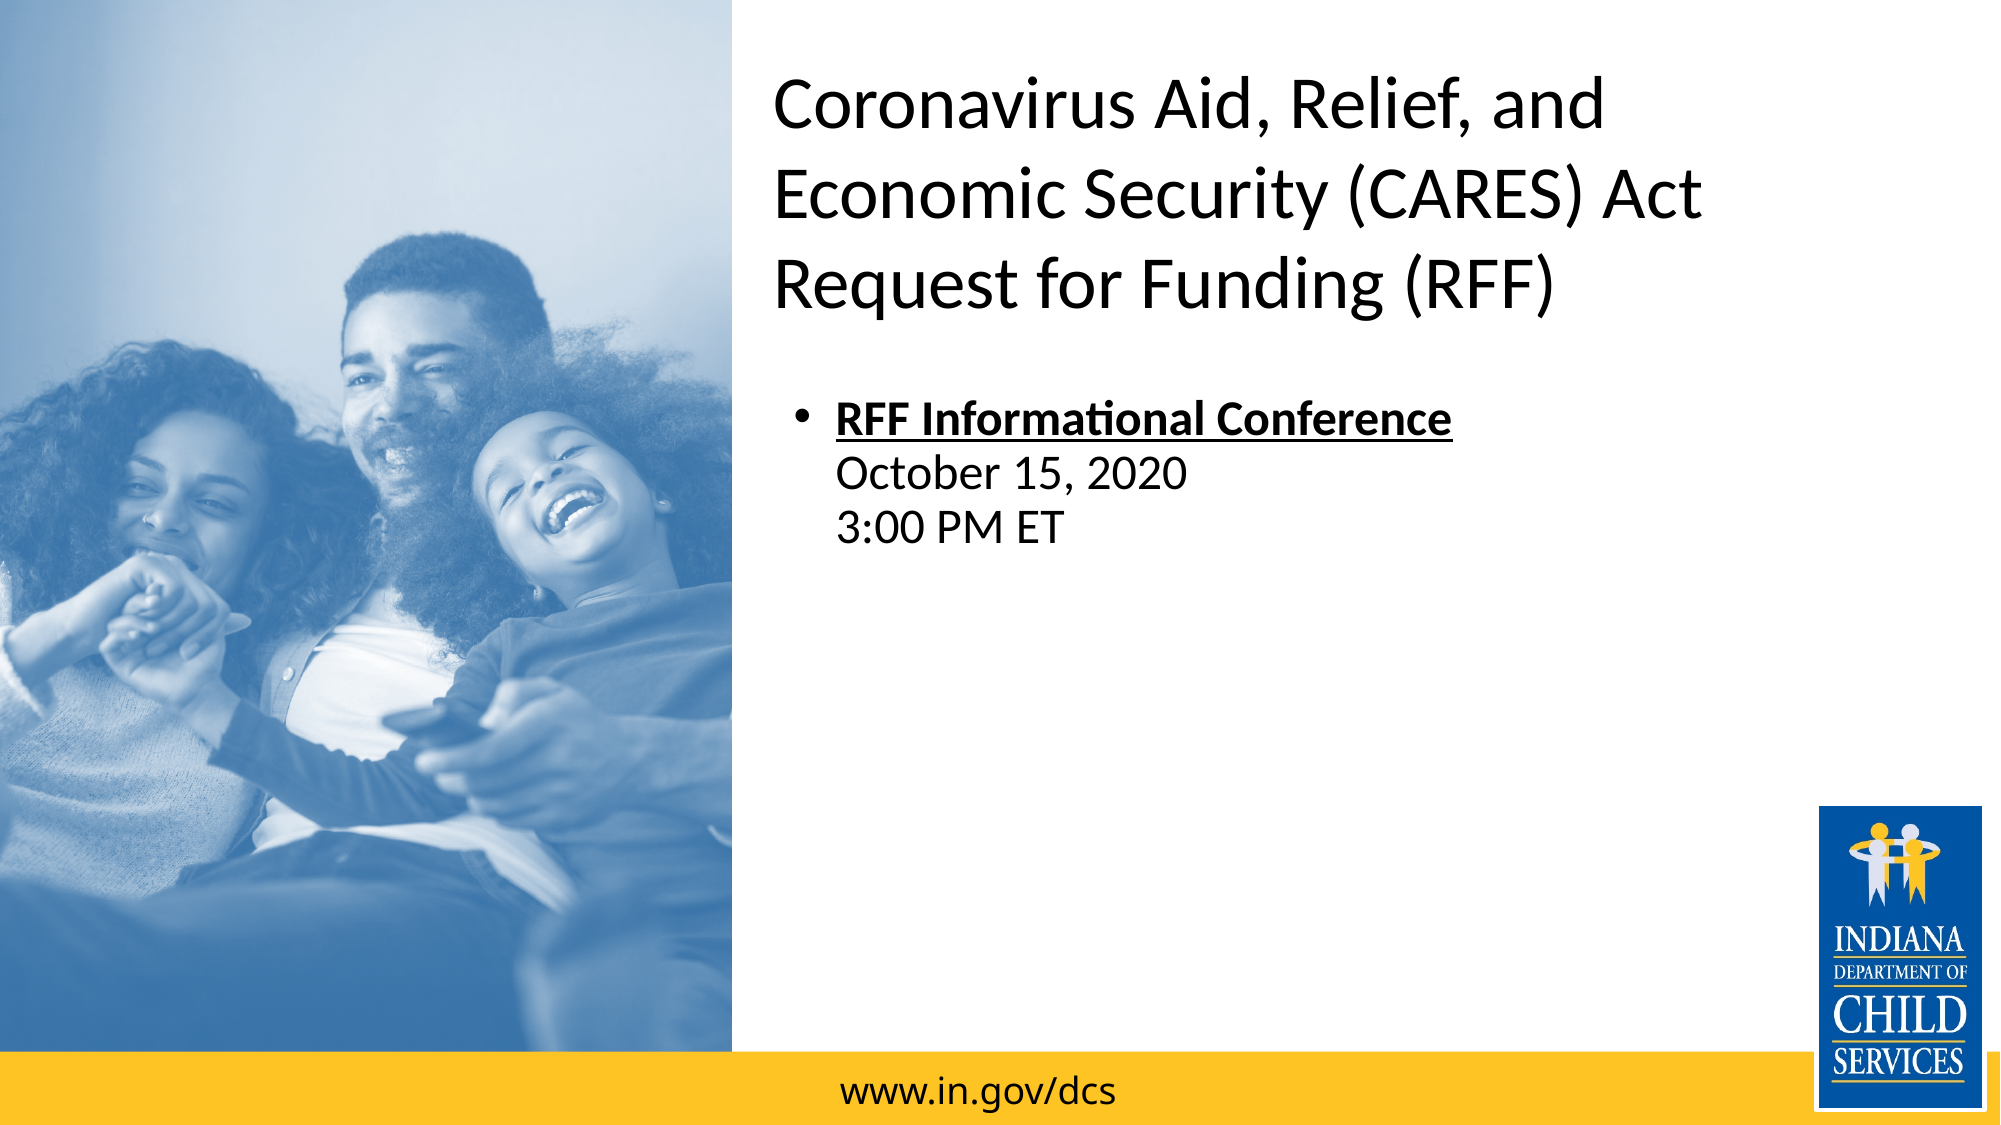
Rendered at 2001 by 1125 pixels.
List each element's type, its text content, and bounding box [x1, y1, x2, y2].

text_box Coronavirus Aid, Relief, and Economic Security (CARES) Act Request for Funding (RFF) [758, 46, 1906, 331]
picture [0, 0, 732, 1051]
text_box RFF Informational Conference October 15, 2020 3:00 PM ET [778, 383, 2000, 562]
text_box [0, 1051, 2000, 1125]
picture [1818, 805, 1983, 1108]
